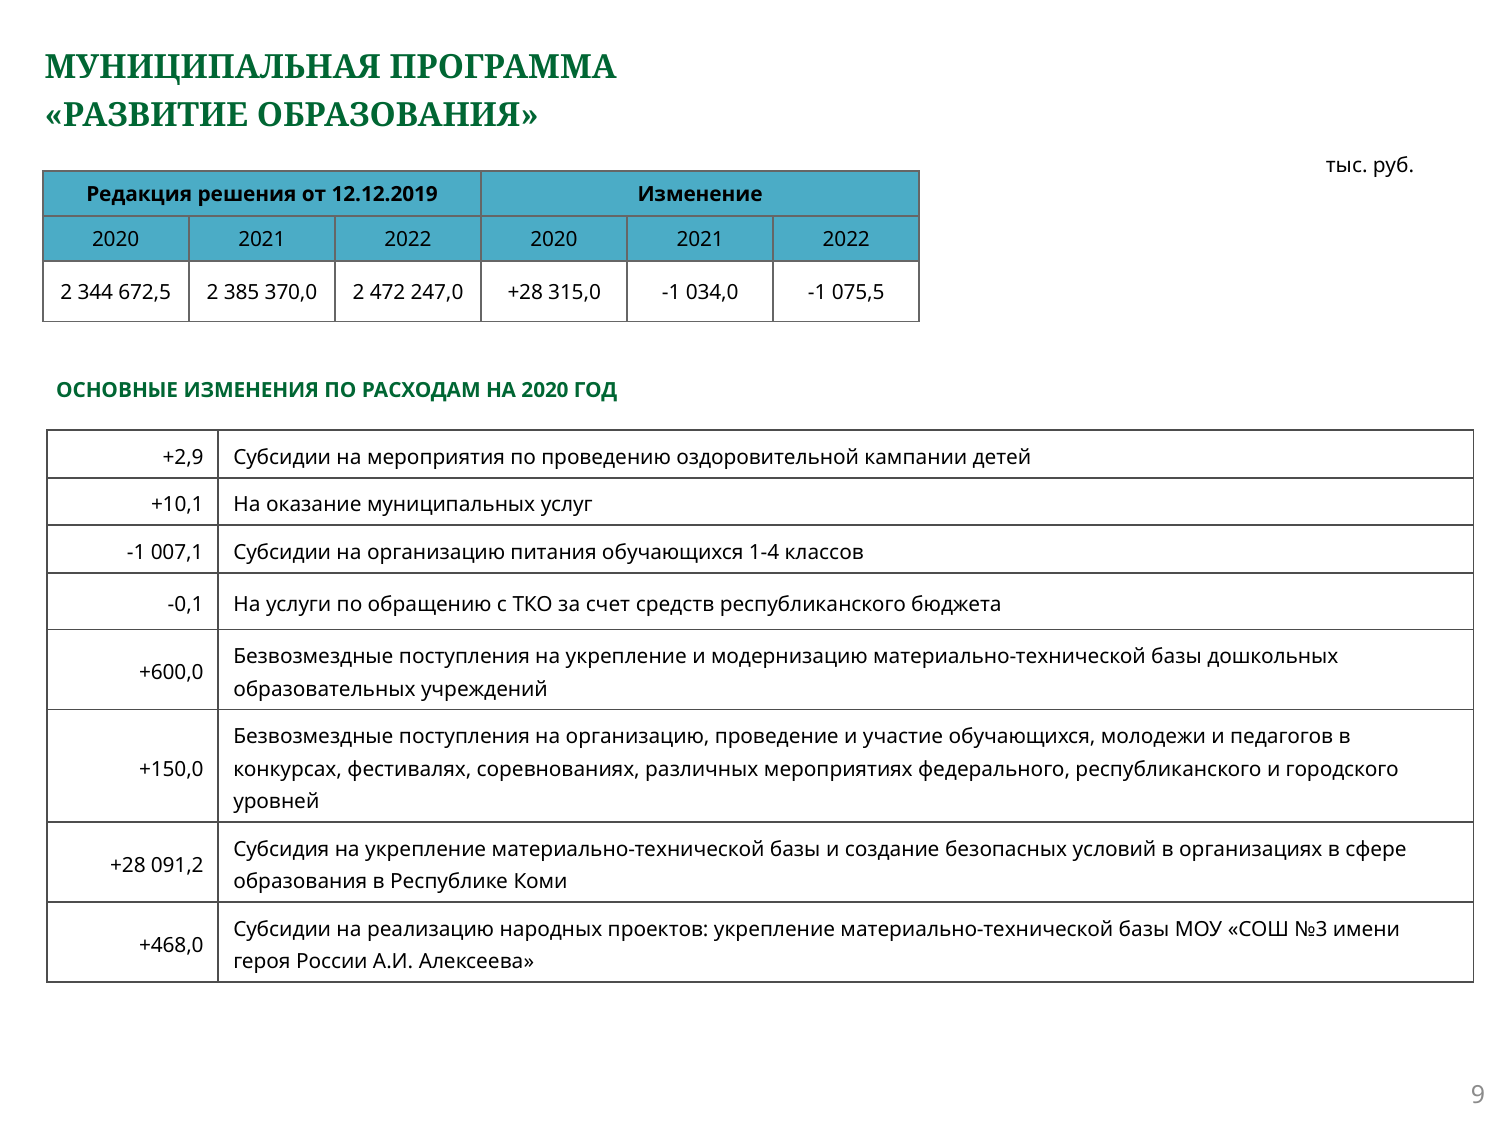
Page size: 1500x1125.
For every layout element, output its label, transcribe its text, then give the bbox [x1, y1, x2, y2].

table_cell 2022 [336, 217, 480, 260]
table_header Редакция решения от 12.12.2019 [44, 172, 480, 215]
table_cell На услуги по обращению с ТКО за счет средств республиканского бюджета [219, 574, 1473, 629]
table_cell -0,1 [48, 574, 217, 629]
table_cell 2020 [482, 217, 626, 260]
table_cell Субсидии на организацию питания обучающихся 1-4 классов [219, 526, 1473, 572]
table_cell 2 385 370,0 [190, 262, 334, 321]
table_header Субсидии на мероприятия по проведению оздоровительной кампании детей [219, 431, 1473, 477]
table_cell +10,1 [48, 479, 217, 524]
slide_number 9 [1149, 1065, 1500, 1125]
table_cell На оказание муниципальных услуг [219, 479, 1473, 524]
table_cell 2 344 672,5 [44, 262, 188, 321]
text_box тыс. руб. [1311, 139, 1462, 185]
title МУНИЦИПАЛЬНАЯ ПРОГРАММА «РАЗВИТИЕ ОБРАЗОВАНИЯ» [29, 29, 1471, 148]
table_cell +28 315,0 [482, 262, 626, 321]
text_box ОСНОВНЫЕ ИЗМЕНЕНИЯ ПО РАСХОДАМ НА 2020 ГОД [39, 355, 841, 424]
table_cell 2021 [628, 217, 772, 260]
table_cell +28 091,2 [48, 823, 217, 901]
table_cell +150,0 [48, 710, 217, 821]
table_header Изменение [482, 172, 918, 215]
table_cell 2021 [190, 217, 334, 260]
table_cell +600,0 [48, 630, 217, 709]
table_cell Субсидия на укрепление материально-технической базы и создание безопасных условий в организациях в сфере образования в Республике Коми [219, 823, 1473, 901]
table_header +2,9 [48, 431, 217, 477]
table_cell 2 472 247,0 [336, 262, 480, 321]
table_cell Безвозмездные поступления на организацию, проведение и участие обучающихся, молодежи и педагогов в конкурсах, фестивалях, соревнованиях, различных мероприятиях федерального, республиканского и городского уровней [219, 710, 1473, 821]
table_cell -1 075,5 [774, 262, 918, 321]
table_cell Субсидии на реализацию народных проектов: укрепление материально-технической базы МОУ «СОШ №3 имени героя России А.И. Алексеева» [219, 903, 1473, 981]
table_cell 2022 [774, 217, 918, 260]
table_cell 2020 [44, 217, 188, 260]
table_cell -1 007,1 [48, 526, 217, 572]
table_cell -1 034,0 [628, 262, 772, 321]
table_cell Безвозмездные поступления на укрепление и модернизацию материально-технической базы дошкольных образовательных учреждений [219, 630, 1473, 709]
table_cell +468,0 [48, 903, 217, 981]
